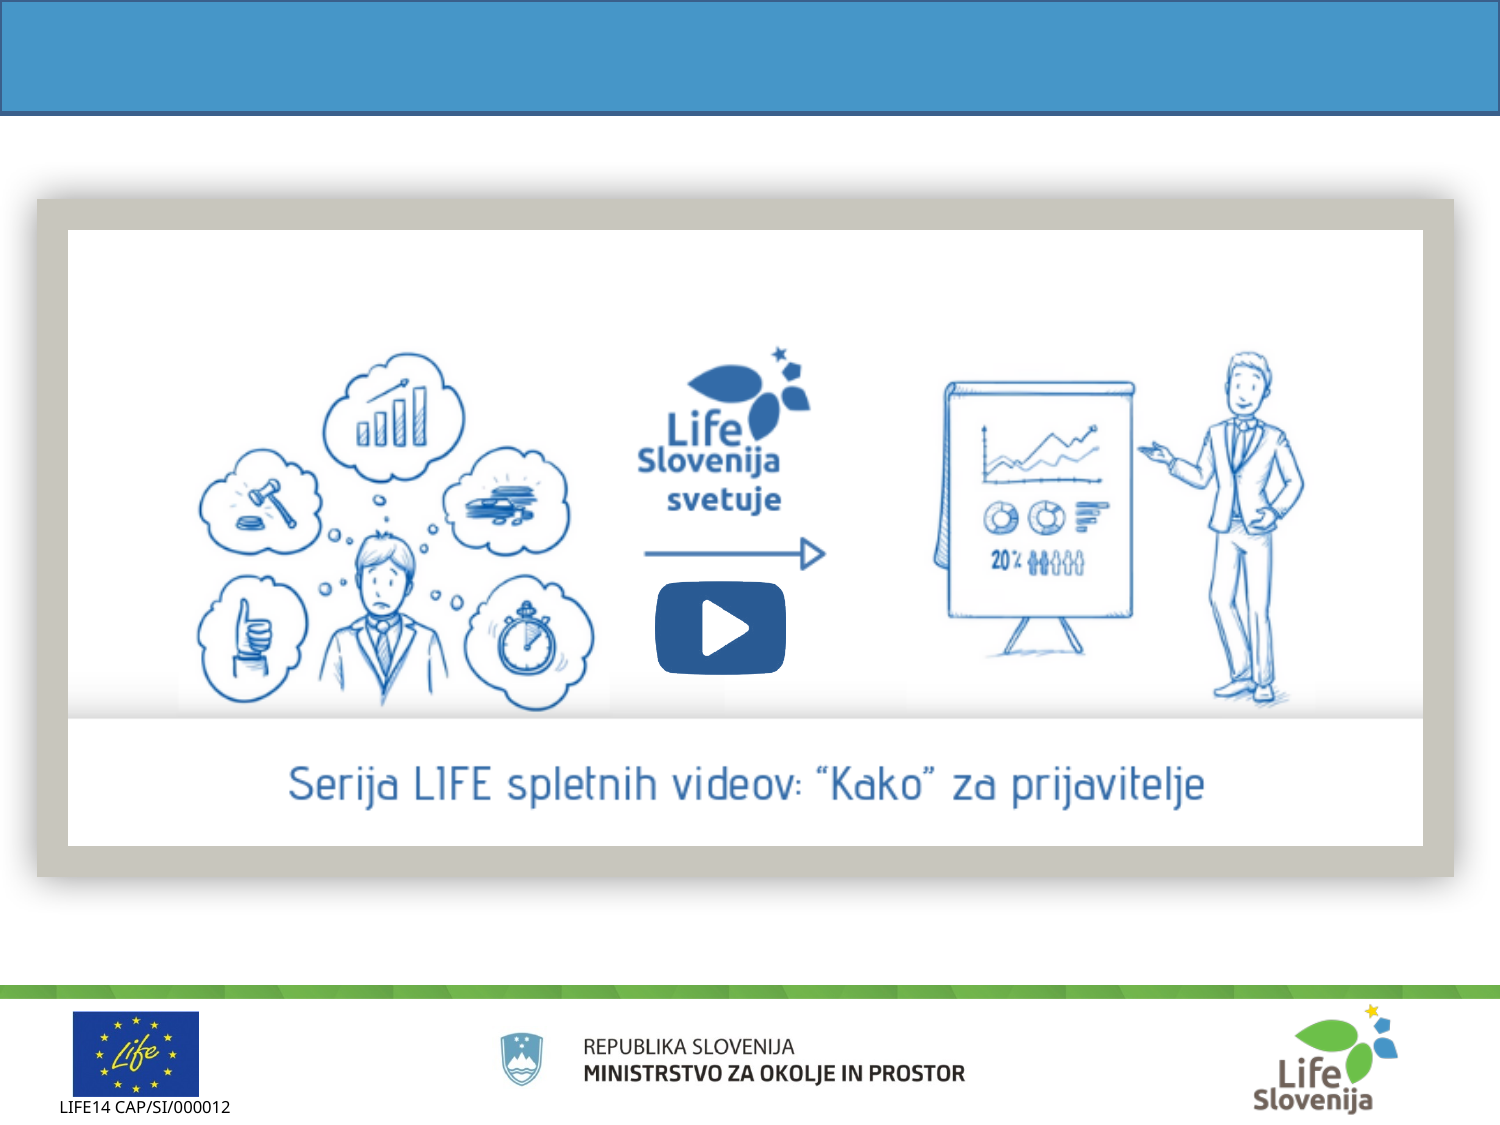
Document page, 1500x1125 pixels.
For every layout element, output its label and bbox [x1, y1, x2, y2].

picture [0, 984, 1500, 999]
text_box [68, 229, 1424, 847]
text_box [44, 1011, 255, 1125]
text_box [0, 0, 1500, 116]
picture [491, 1026, 972, 1090]
picture [1249, 1000, 1404, 1119]
